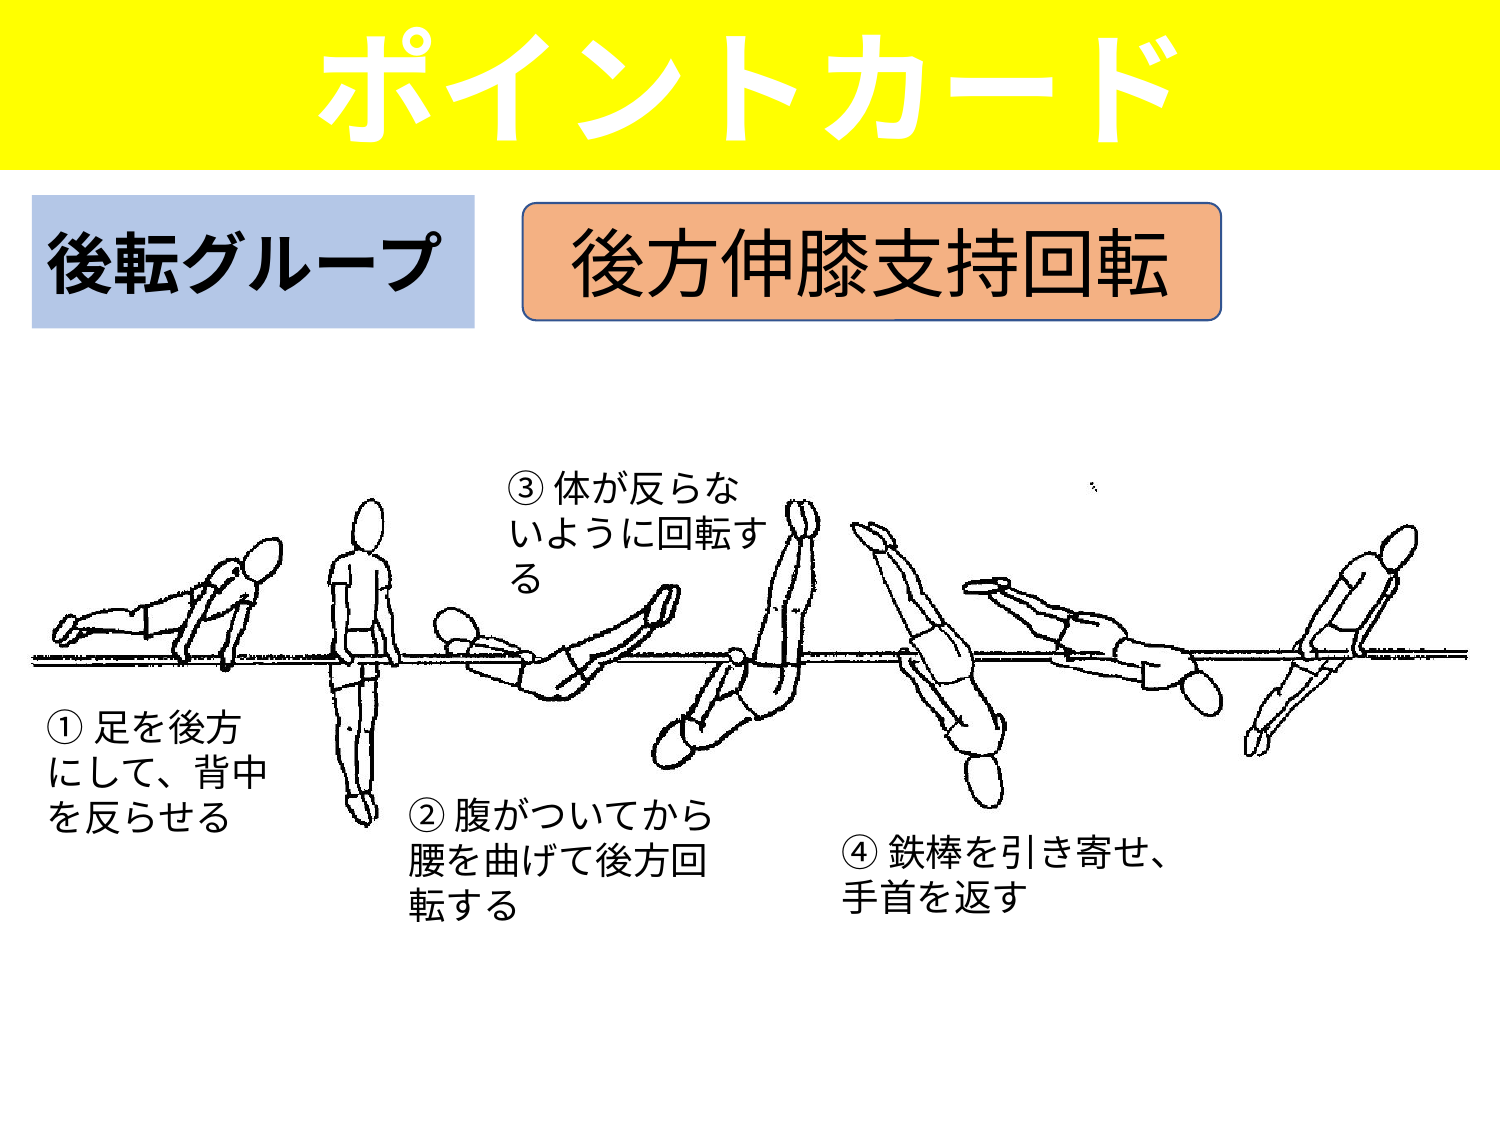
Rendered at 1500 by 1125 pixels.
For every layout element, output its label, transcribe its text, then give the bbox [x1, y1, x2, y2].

picture [0, 448, 1500, 848]
text_box ④鉄棒を引き寄せ、手首を返す [826, 848, 1190, 926]
text_box 後方伸膝支持回転 [521, 201, 1223, 322]
text_box ②腹がついてから腰を曲げて後方回転する [393, 848, 738, 935]
text_box 後転グループ [31, 194, 476, 329]
text_box ポイントカード [0, 0, 1500, 170]
